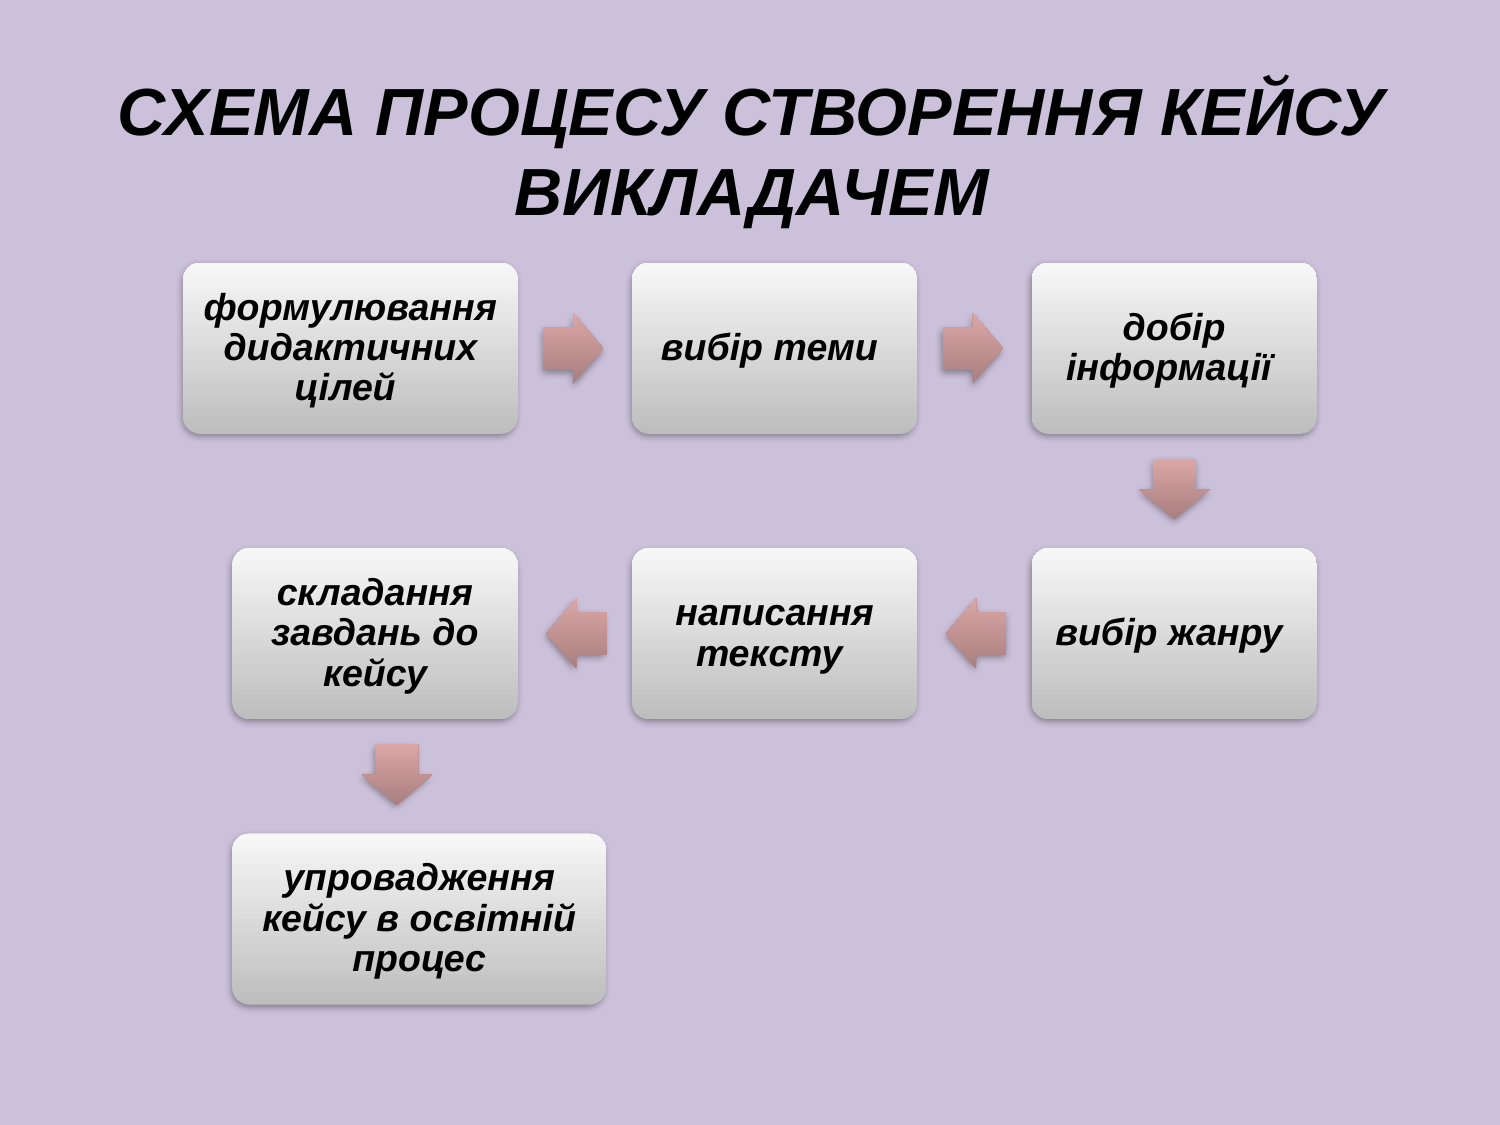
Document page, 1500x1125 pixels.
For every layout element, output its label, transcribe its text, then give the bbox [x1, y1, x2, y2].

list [74, 262, 1426, 1006]
title Схема процесу створення кейсу викладачем [76, 54, 1427, 243]
